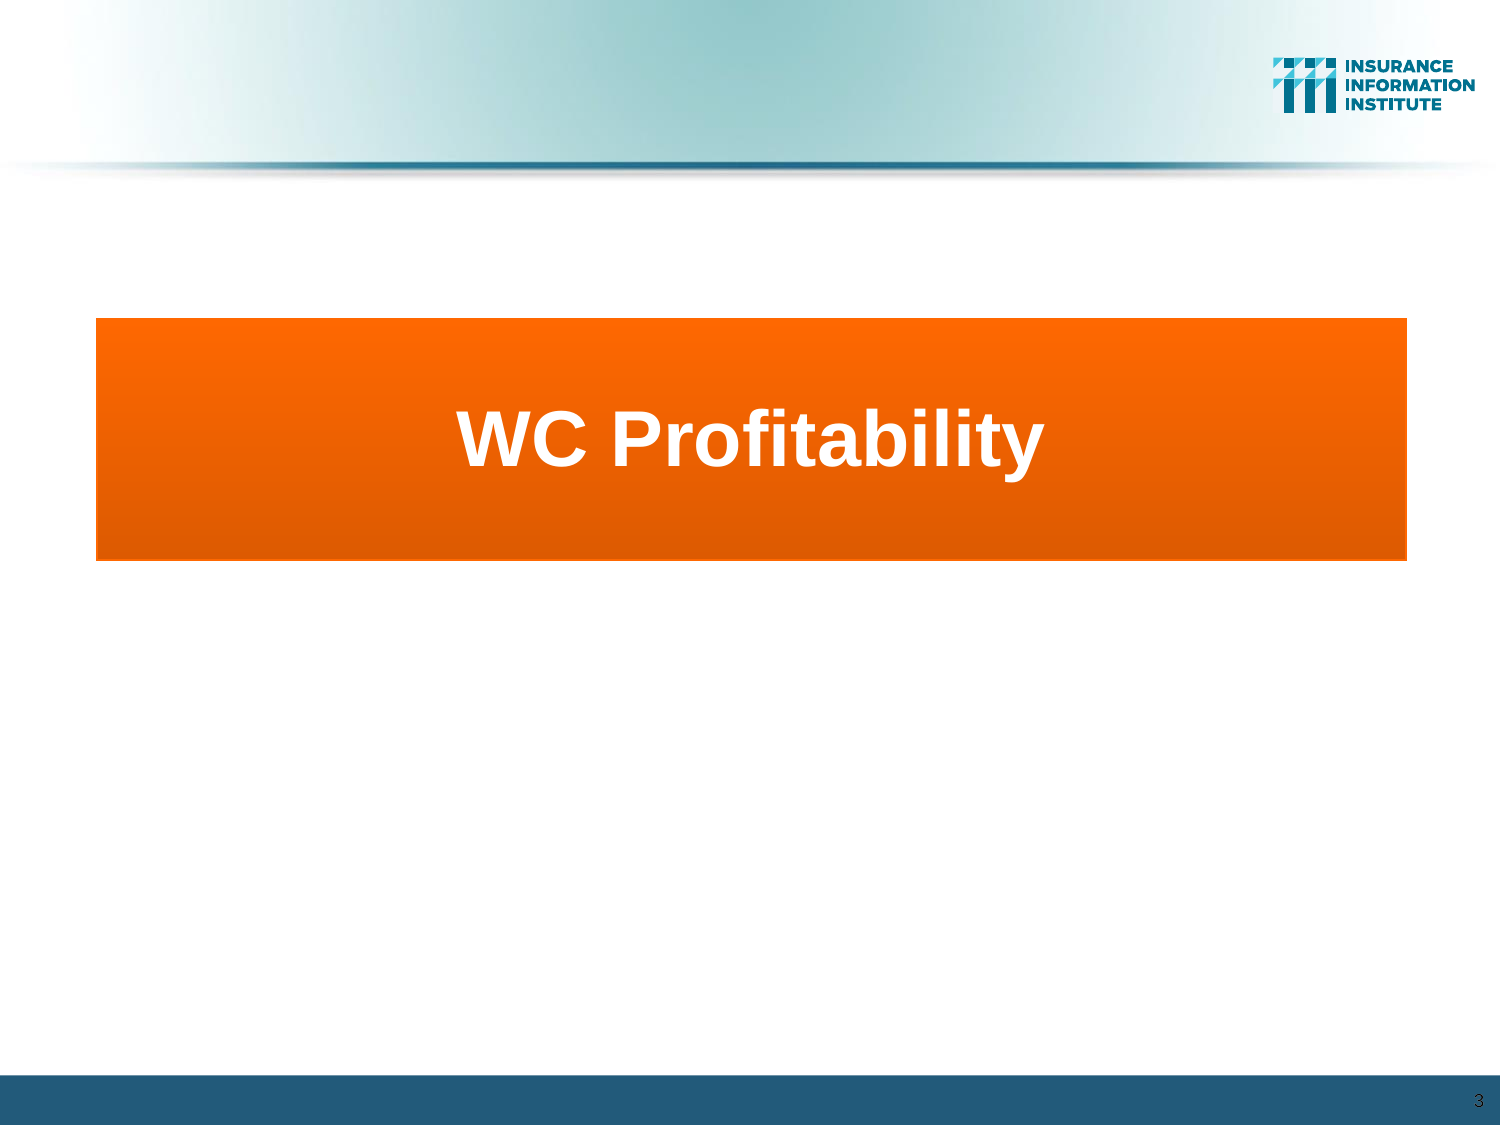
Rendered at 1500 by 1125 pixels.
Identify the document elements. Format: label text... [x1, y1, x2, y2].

slide_number 3 [1410, 1091, 1485, 1112]
text_box [0, 1075, 1500, 1125]
title WC Profitability [96, 319, 1407, 561]
picture [0, 0, 1500, 189]
